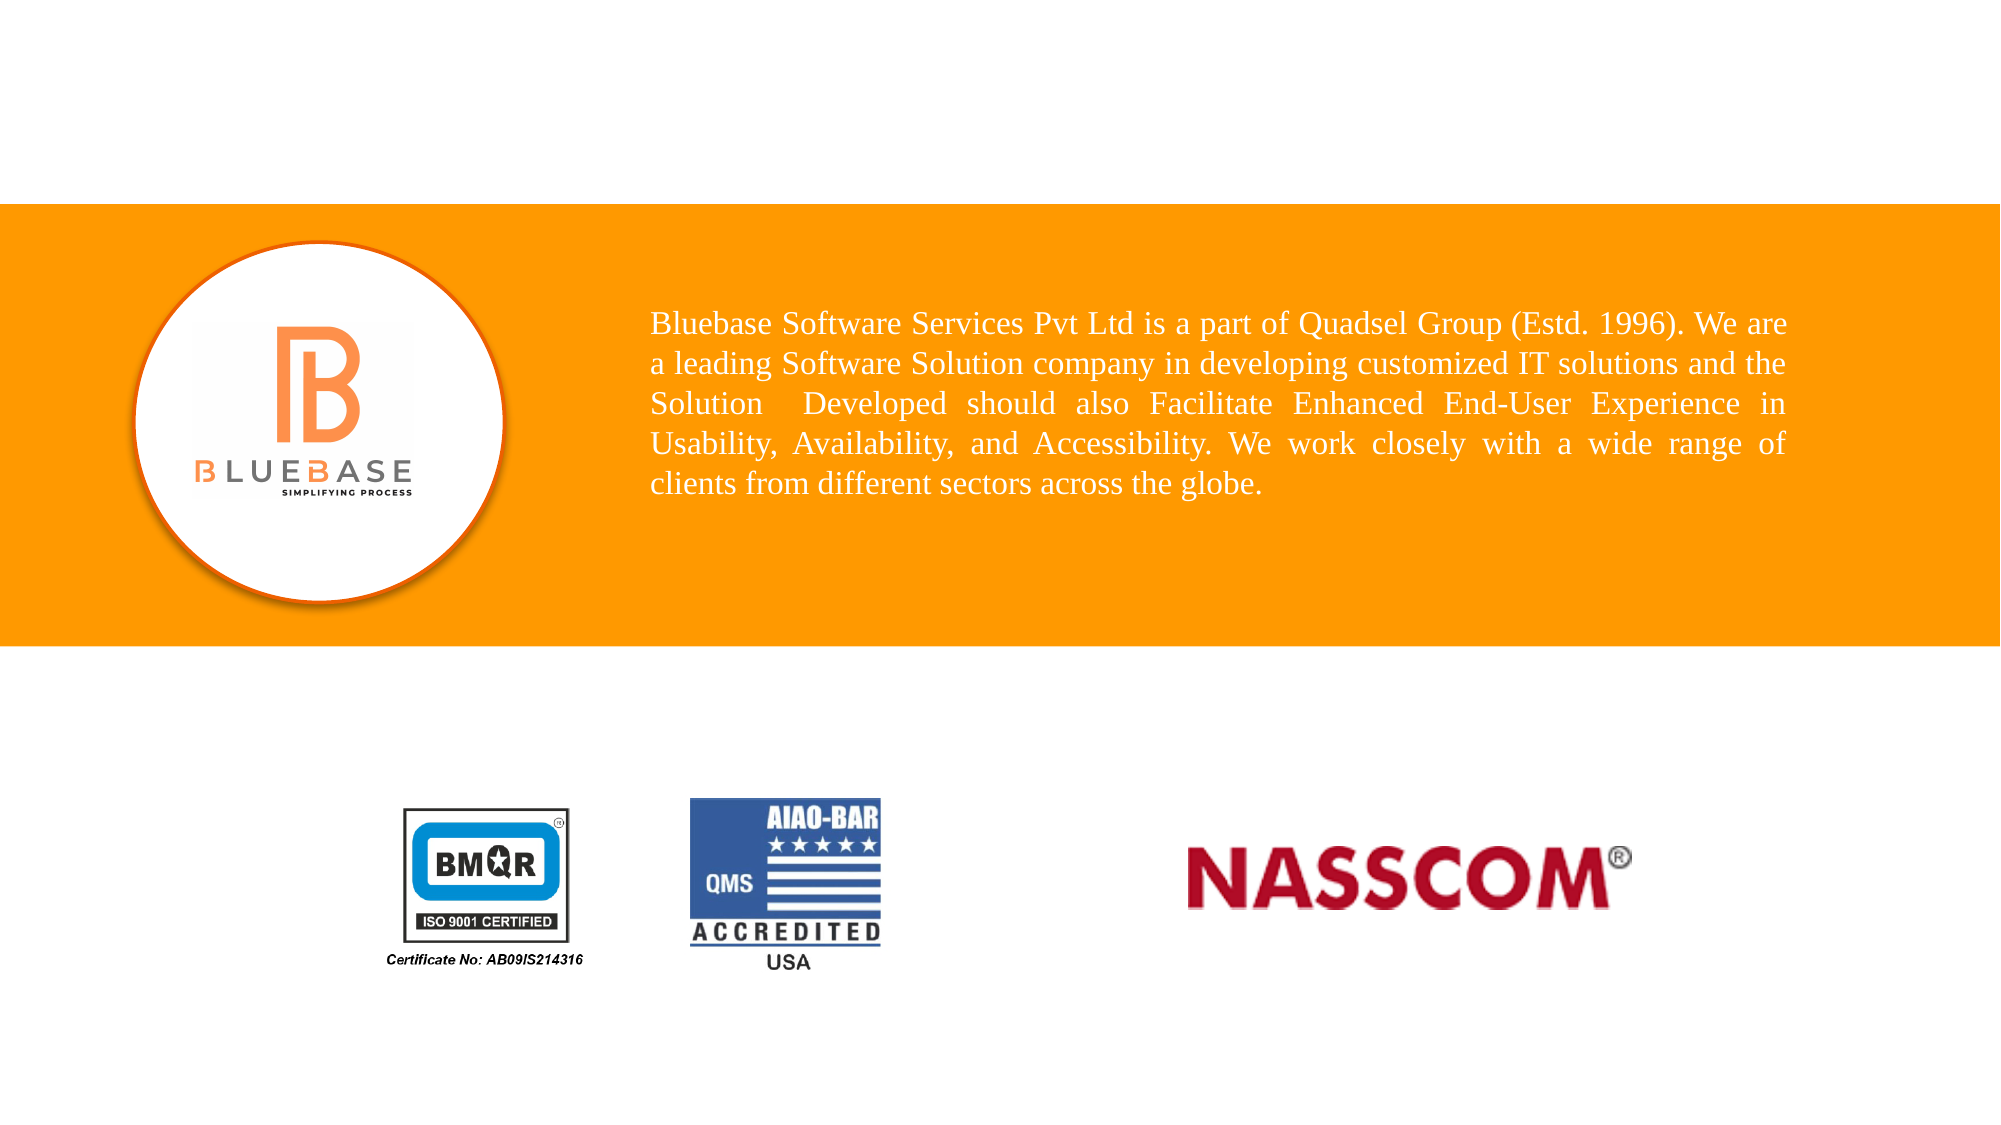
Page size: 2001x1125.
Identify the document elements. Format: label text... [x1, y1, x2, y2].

text_box Bluebase Software Services Pvt Ltd is a part of Quadsel Group (Estd. 1996). We are a leading Software Solution company in developing customized IT solutions and the Solution Developed should also Facilitate Enhanced End-User Experience in Usability, Availability, and Accessibility. We work closely with a wide range of clients from different sectors across the globe. [635, 293, 1804, 509]
text_box [0, 202, 2000, 648]
picture [668, 777, 903, 978]
picture [1187, 845, 1633, 911]
picture [377, 788, 591, 989]
picture [191, 321, 414, 499]
text_box [131, 240, 507, 605]
